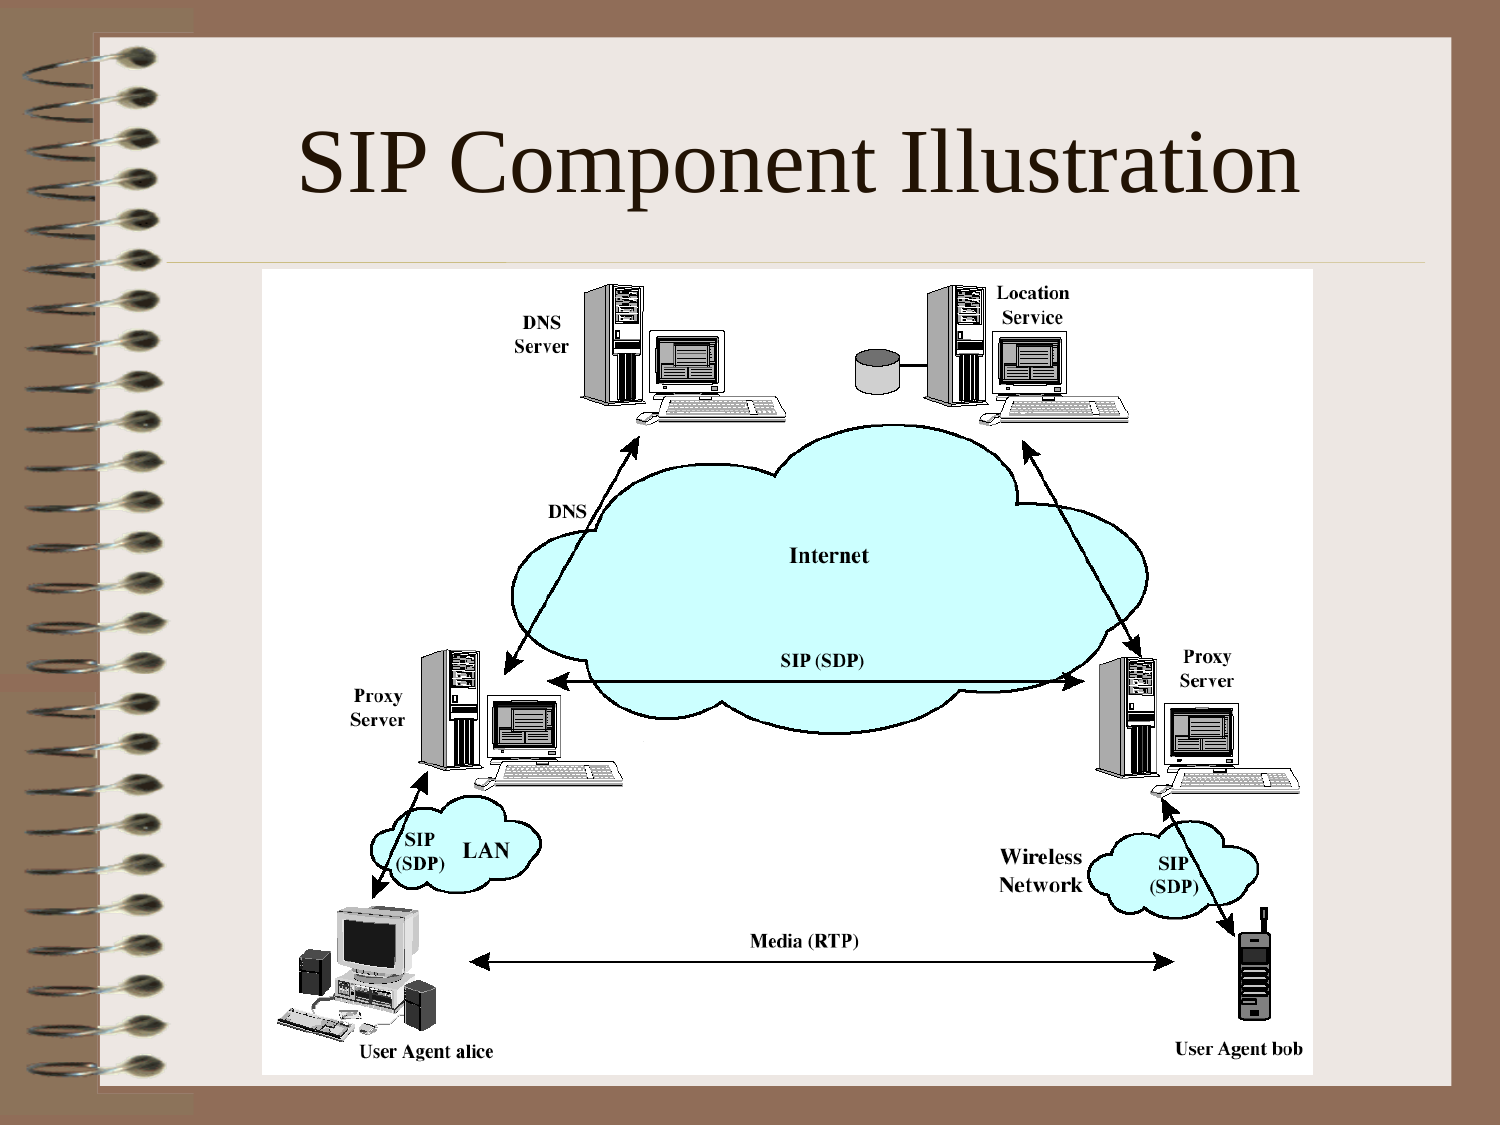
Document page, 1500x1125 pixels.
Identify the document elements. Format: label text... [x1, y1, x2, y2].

picture [262, 269, 1313, 1076]
picture [0, 692, 194, 1115]
picture [0, 8, 194, 674]
title SIP Component Illustration [174, 62, 1426, 251]
